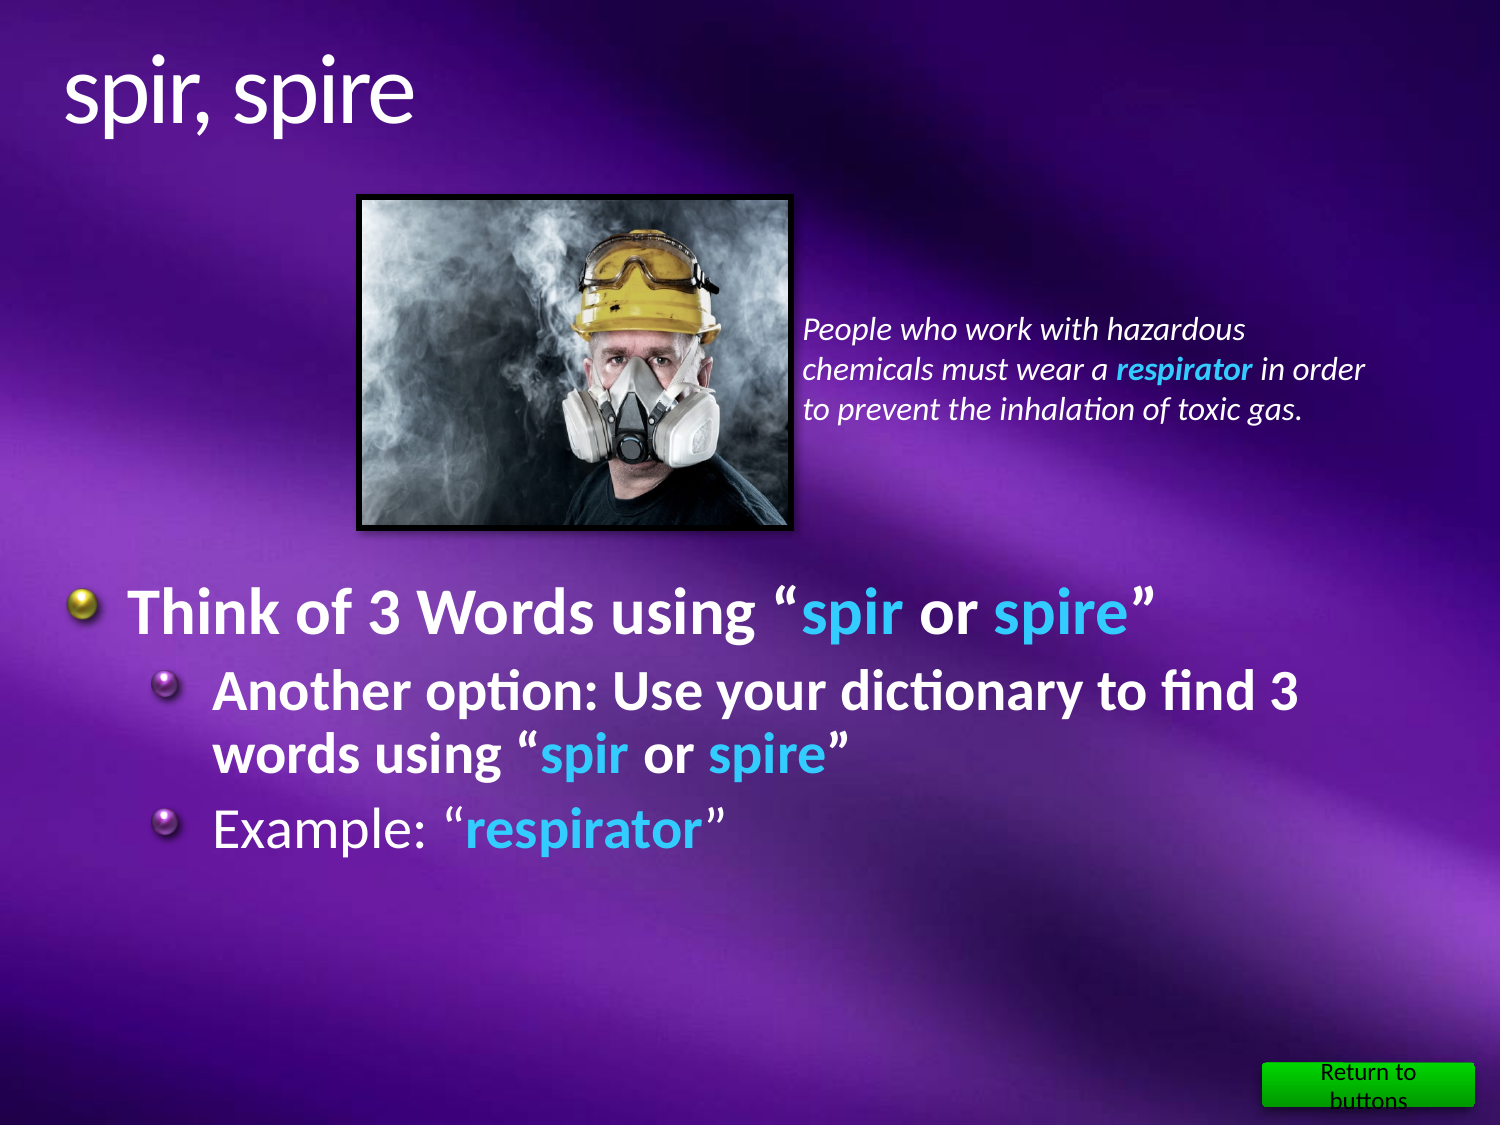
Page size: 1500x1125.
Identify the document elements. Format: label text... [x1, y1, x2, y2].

title spir, spire [62, 37, 1438, 229]
text_box Return to buttons [1262, 1062, 1475, 1108]
list Think of 3 Words using “spir or spire” Another option: Use your dictionary to find 3 words using “spir or spire” Example: “respirator” [62, 312, 1438, 1075]
picture [0, 0, 1500, 1125]
text_box People who work with hazardous chemicals must wear a respirator in order to prevent the inhalation of toxic gas. [803, 299, 1388, 435]
